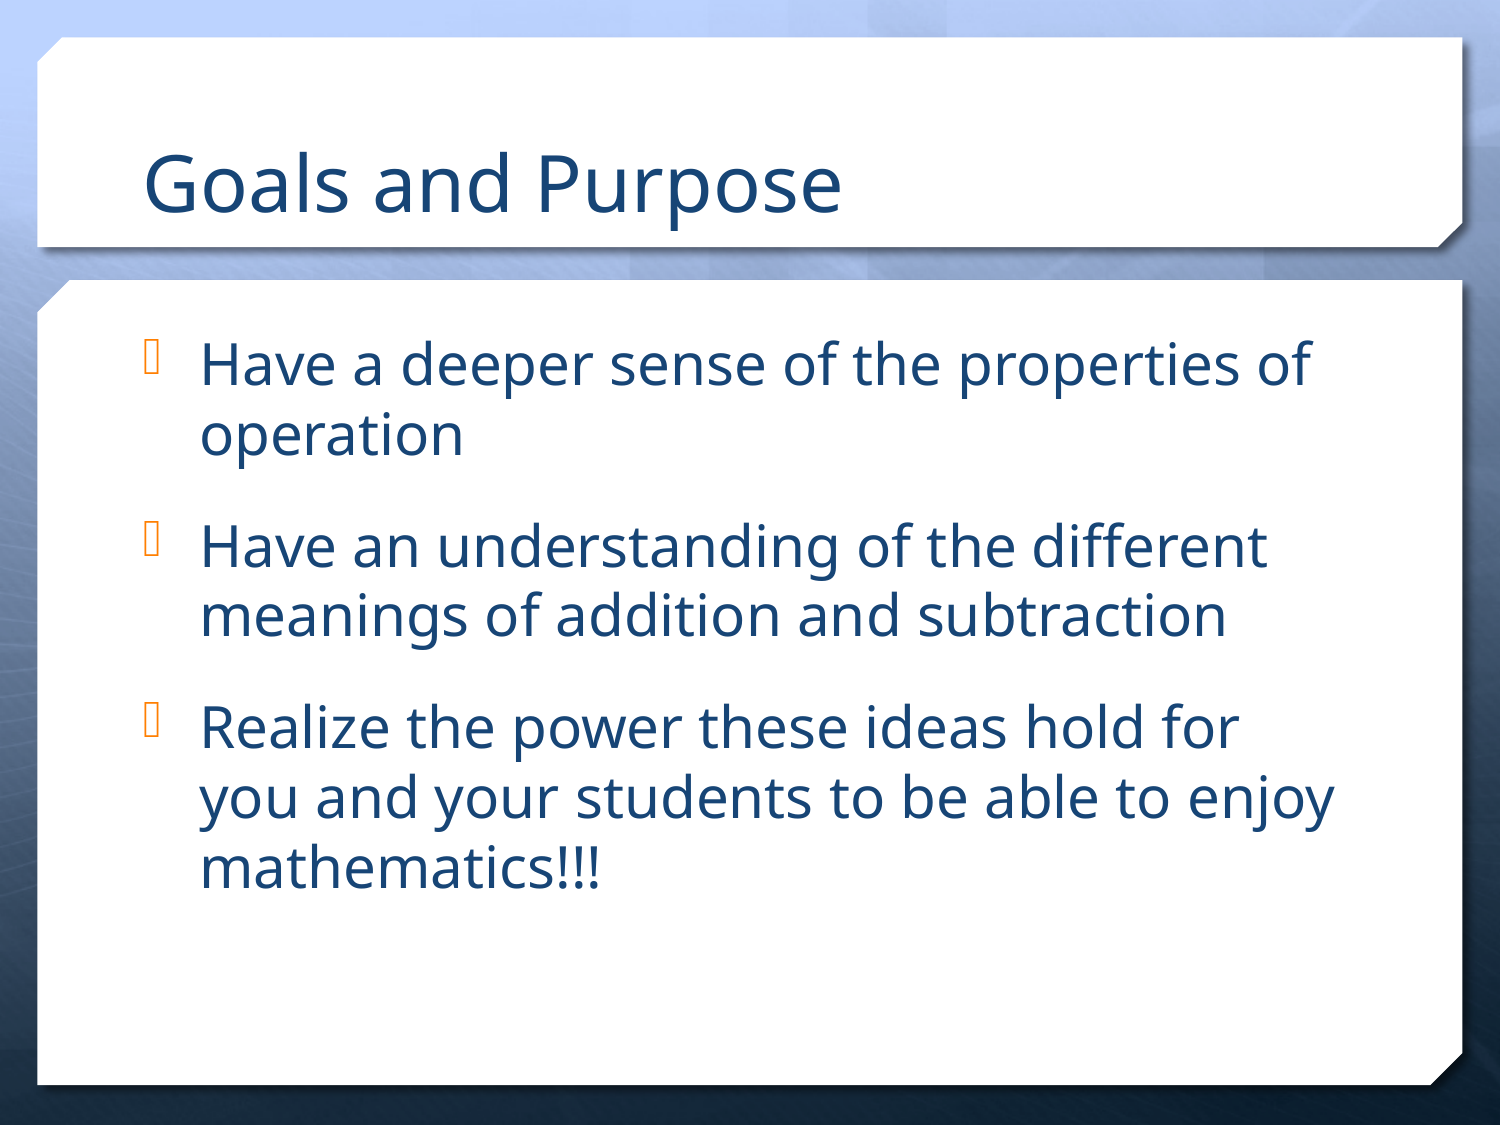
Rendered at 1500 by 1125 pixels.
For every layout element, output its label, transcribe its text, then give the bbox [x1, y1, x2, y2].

list Have a deeper sense of the properties of operation Have an understanding of the different meanings of addition and subtraction Realize the power these ideas hold for you and your students to be able to enjoy mathematics!!! [127, 319, 1372, 978]
title Goals and Purpose [127, 48, 1372, 236]
